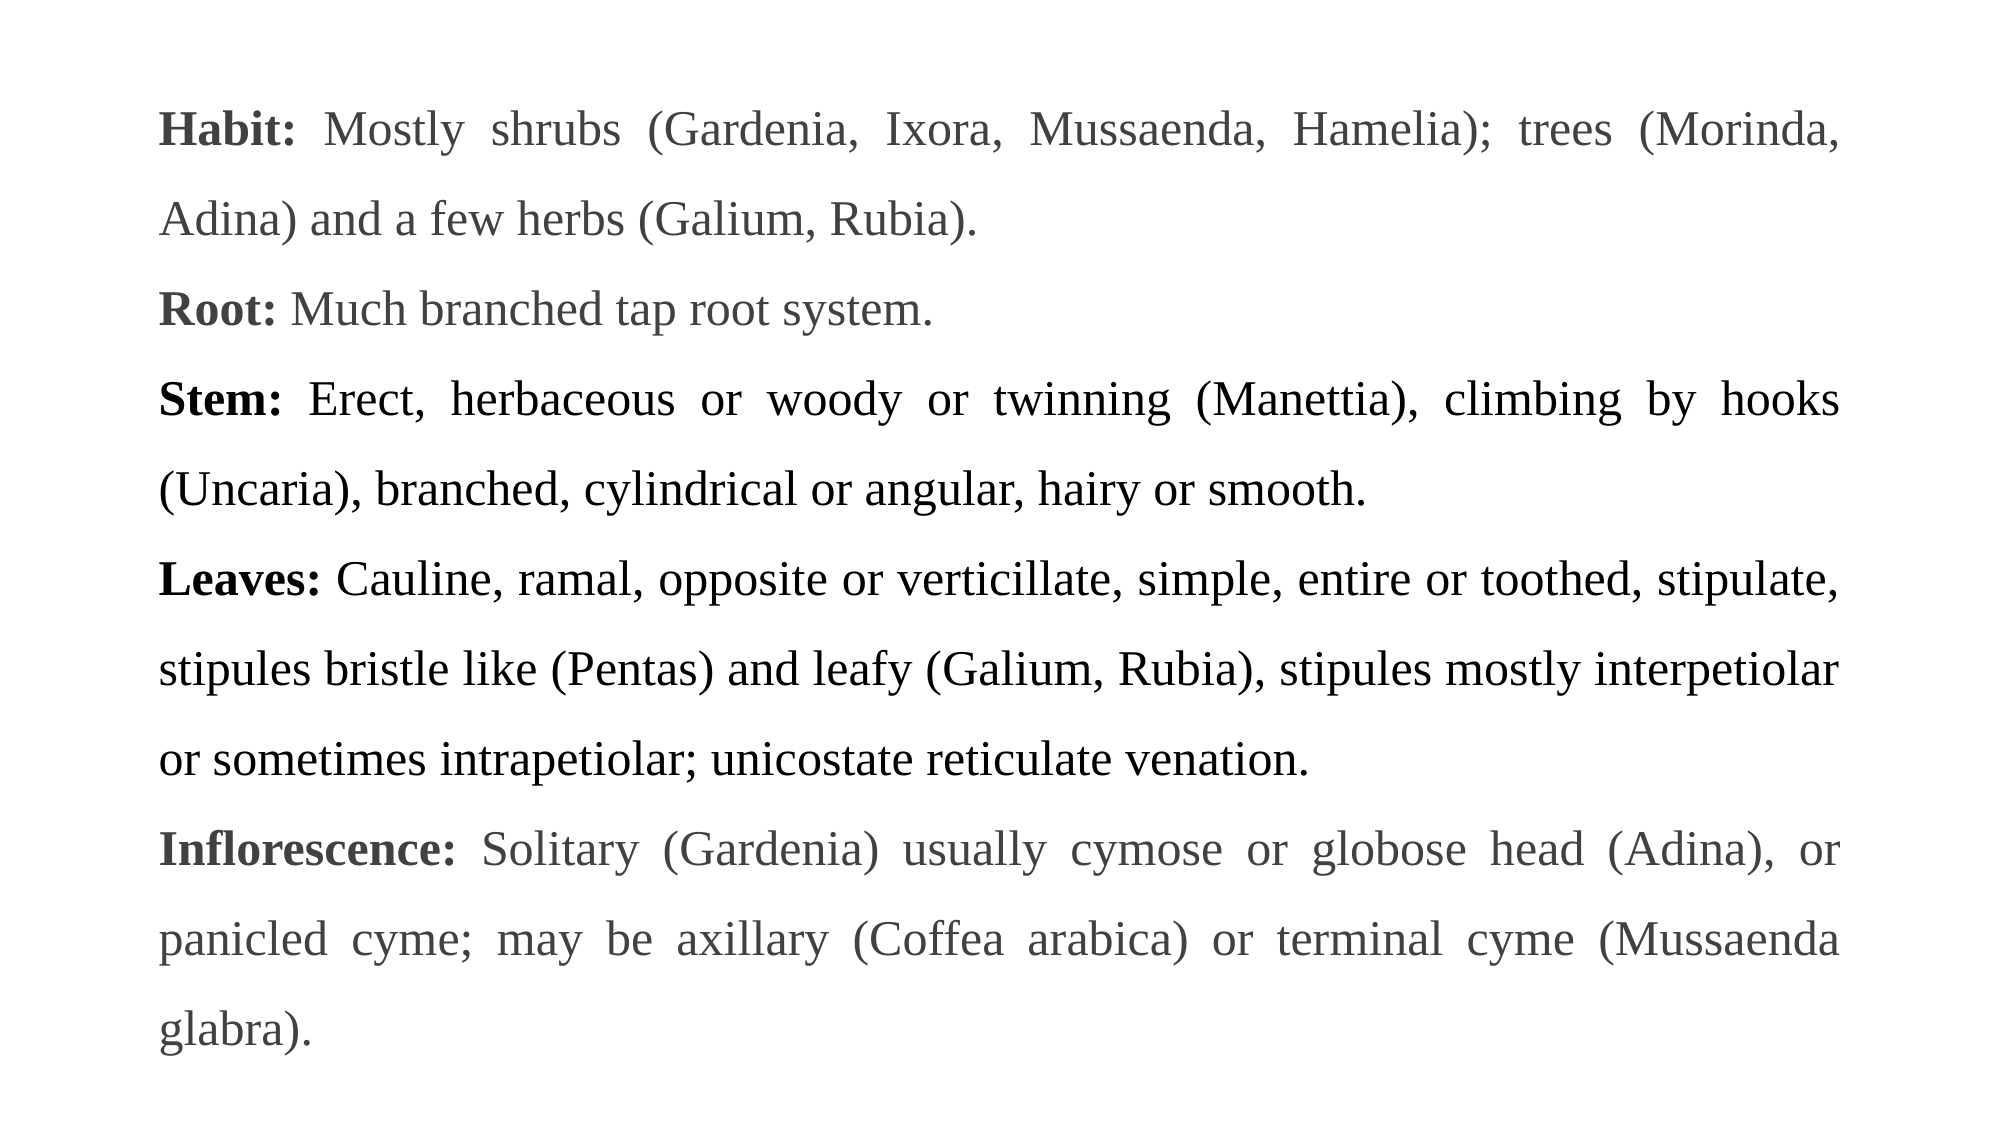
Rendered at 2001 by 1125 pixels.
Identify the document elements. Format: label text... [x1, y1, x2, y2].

text_box Habit: Mostly shrubs (Gardenia, Ixora, Mussaenda, Hamelia); trees (Morinda, Adina) and a few herbs (Galium, Rubia). Root: Much branched tap root system. Stem: Erect, herbaceous or woody or twinning (Manettia), climbing by hooks (Uncaria), branched, cylindrical or angular, hairy or smooth. Leaves: Cauline, ramal, opposite or verticillate, simple, entire or toothed, stipulate, stipules bristle like (Pentas) and leafy (Galium, Rubia), stipules mostly interpetiolar or sometimes intrapetiolar; unicostate reticulate venation. Inflorescence: Solitary (Gardenia) usually cymose or globose head (Adina), or panicled cyme; may be axillary (Coffea arabica) or terminal cyme (Mussaenda glabra). [143, 58, 1857, 1125]
